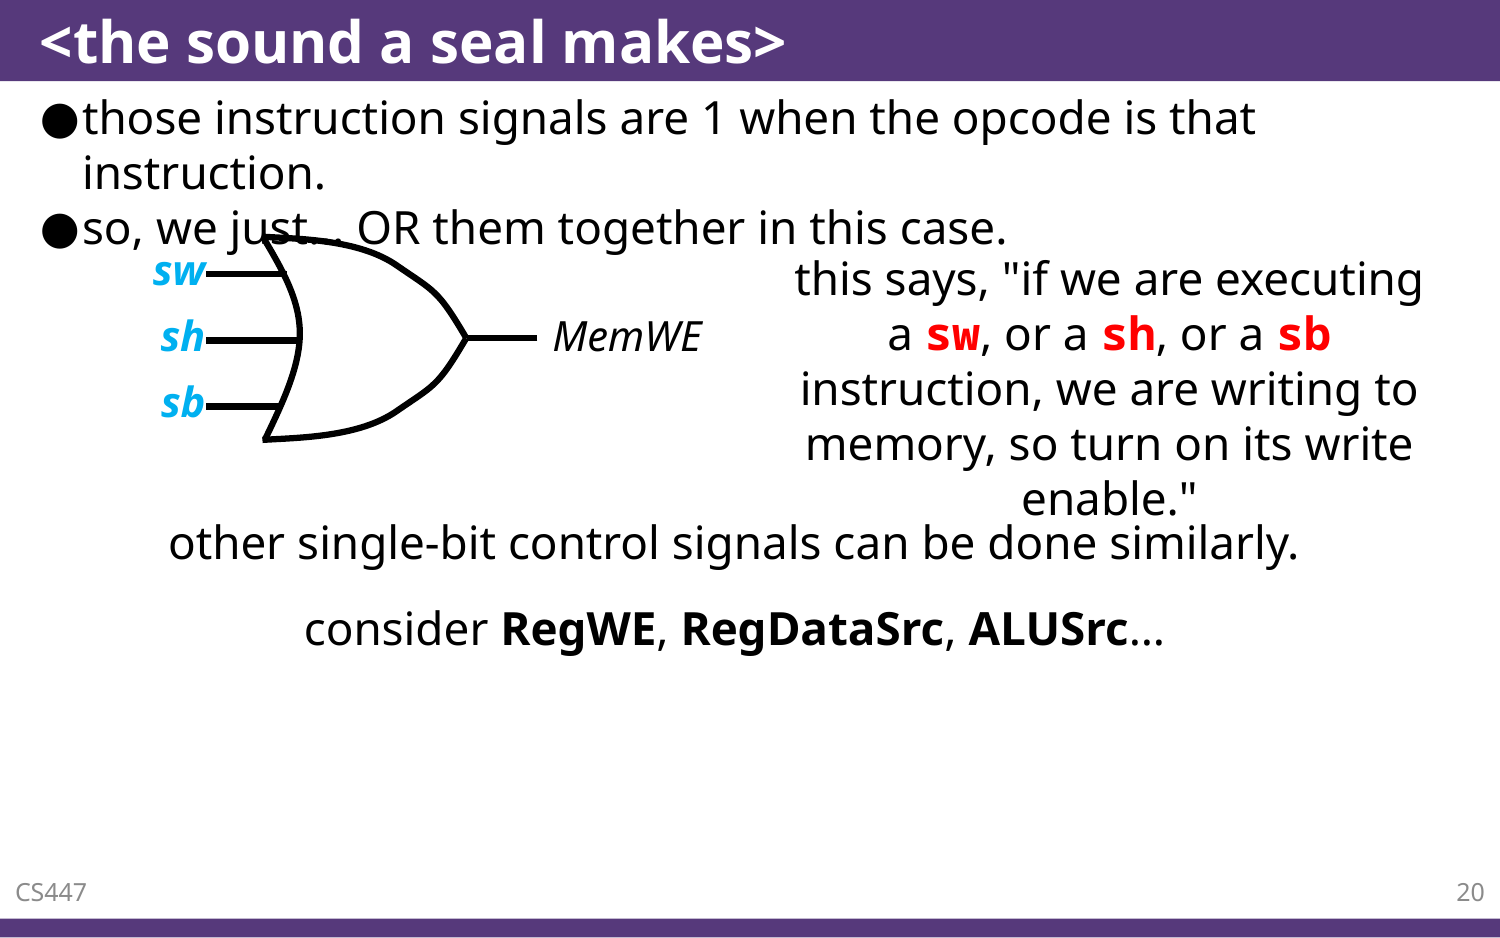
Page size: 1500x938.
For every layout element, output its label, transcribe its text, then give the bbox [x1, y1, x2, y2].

text_box other single-bit control signals can be done similarly. [143, 506, 1325, 577]
slide_number 20 [1387, 868, 1500, 919]
text_box this says, "if we are executing a sw, or a sh, or a sb instruction, we are writing to memory, so turn on its write enable." [775, 242, 1444, 532]
title <the sound a seal makes> [24, 0, 1500, 82]
text_box consider RegWE, RegDataSrc, ALUSrc… [143, 592, 1325, 663]
text_box sb [137, 367, 221, 433]
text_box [262, 236, 538, 441]
footer CS447 [0, 868, 200, 919]
list those instruction signals are 1 when the opcode is that instruction. so, we just… OR them together in this case. [24, 81, 1463, 219]
text_box MemWE [541, 302, 775, 368]
text_box sh [137, 302, 221, 367]
text_box sw [137, 236, 221, 302]
